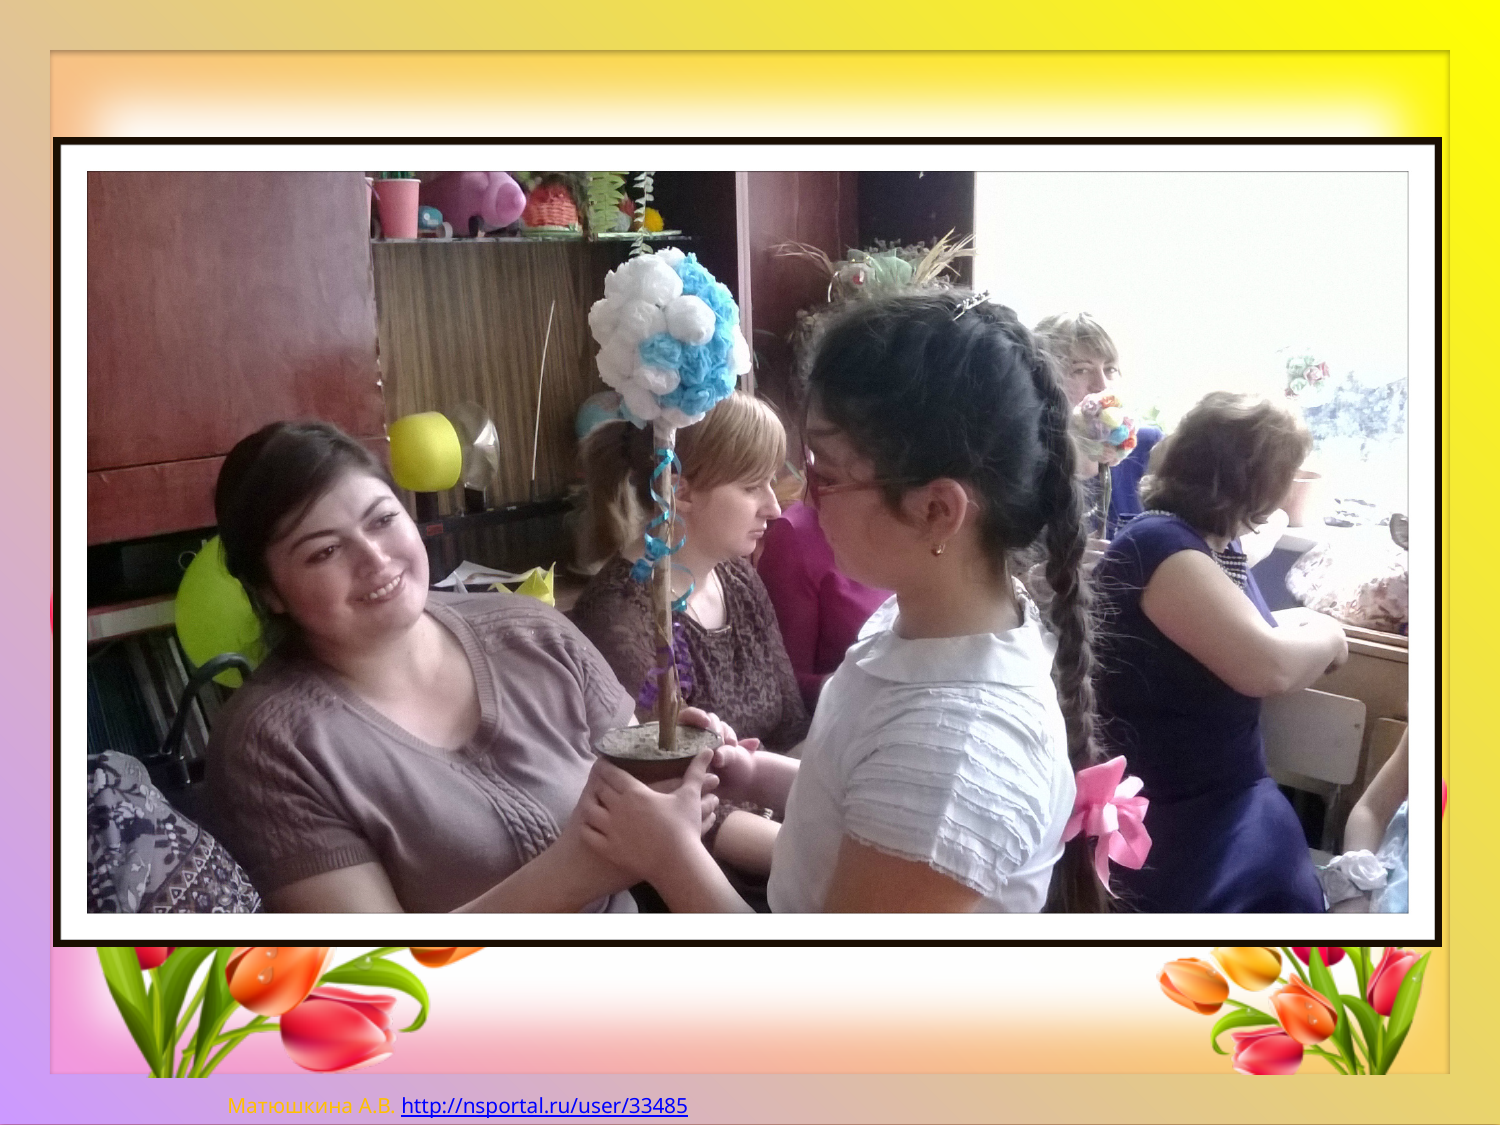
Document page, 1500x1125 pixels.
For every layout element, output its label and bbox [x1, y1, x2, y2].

picture [50, 136, 1447, 1078]
